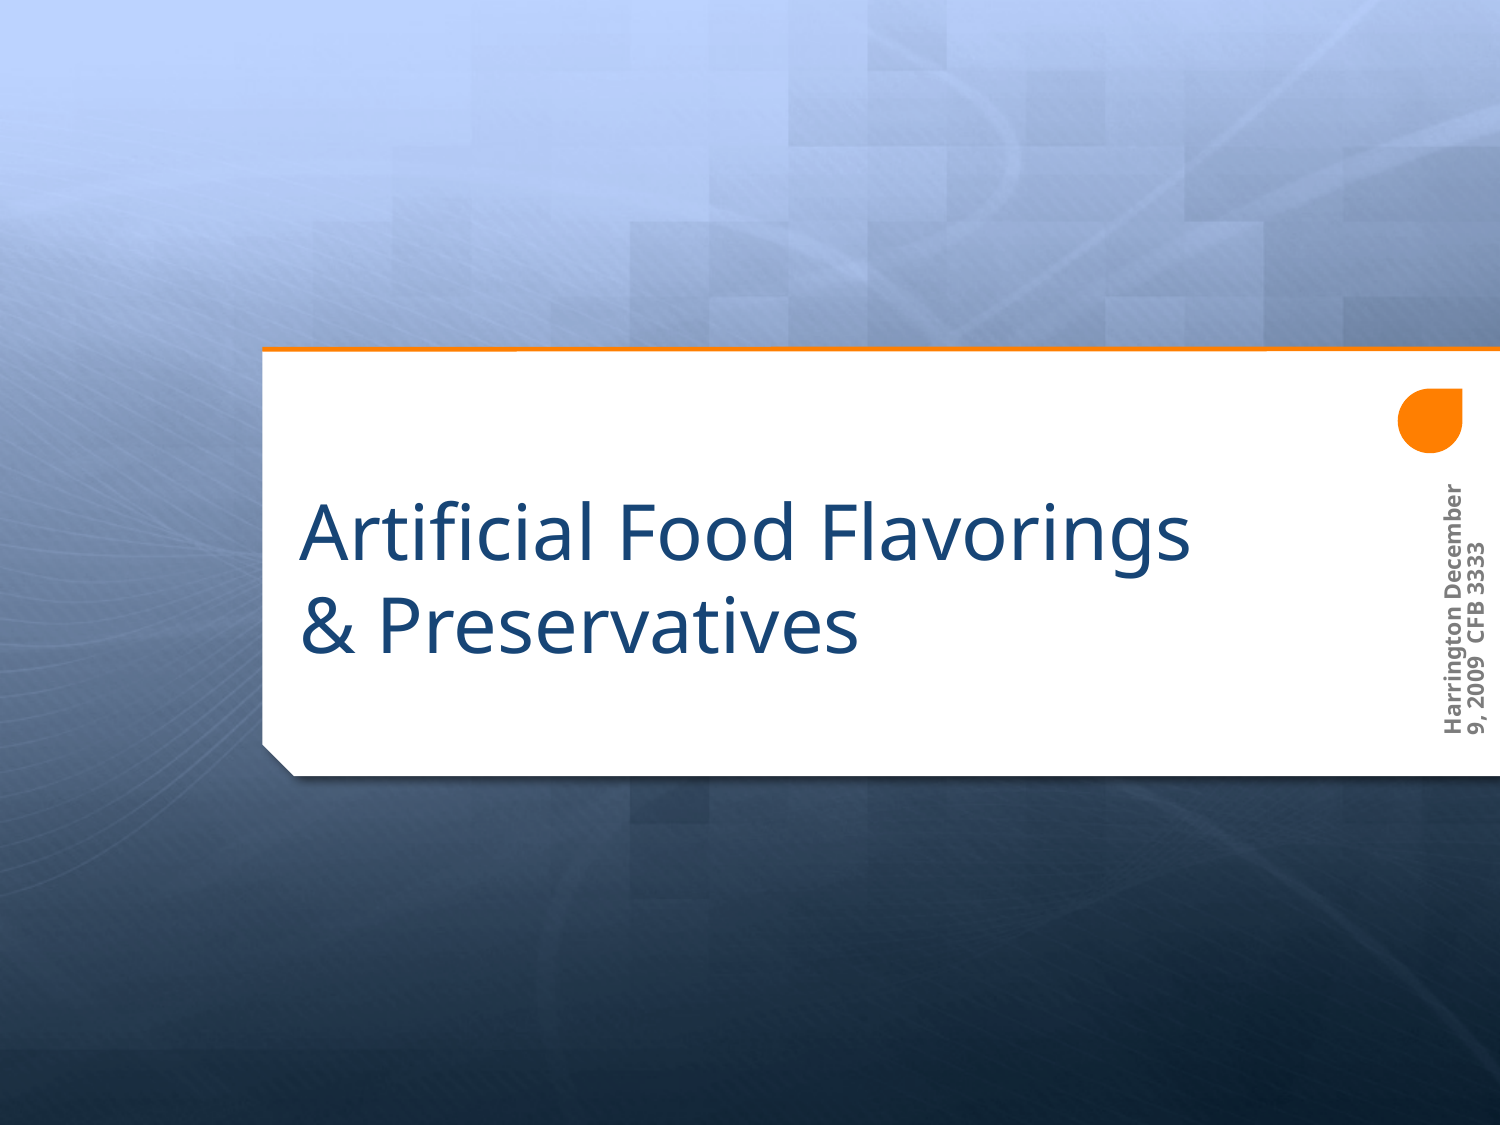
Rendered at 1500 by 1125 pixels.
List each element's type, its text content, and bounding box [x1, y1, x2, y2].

footer Harrington December 9, 2009 CFB 3333 [1437, 450, 1498, 751]
title Artificial Food Flavorings & Preservatives [284, 435, 1248, 677]
